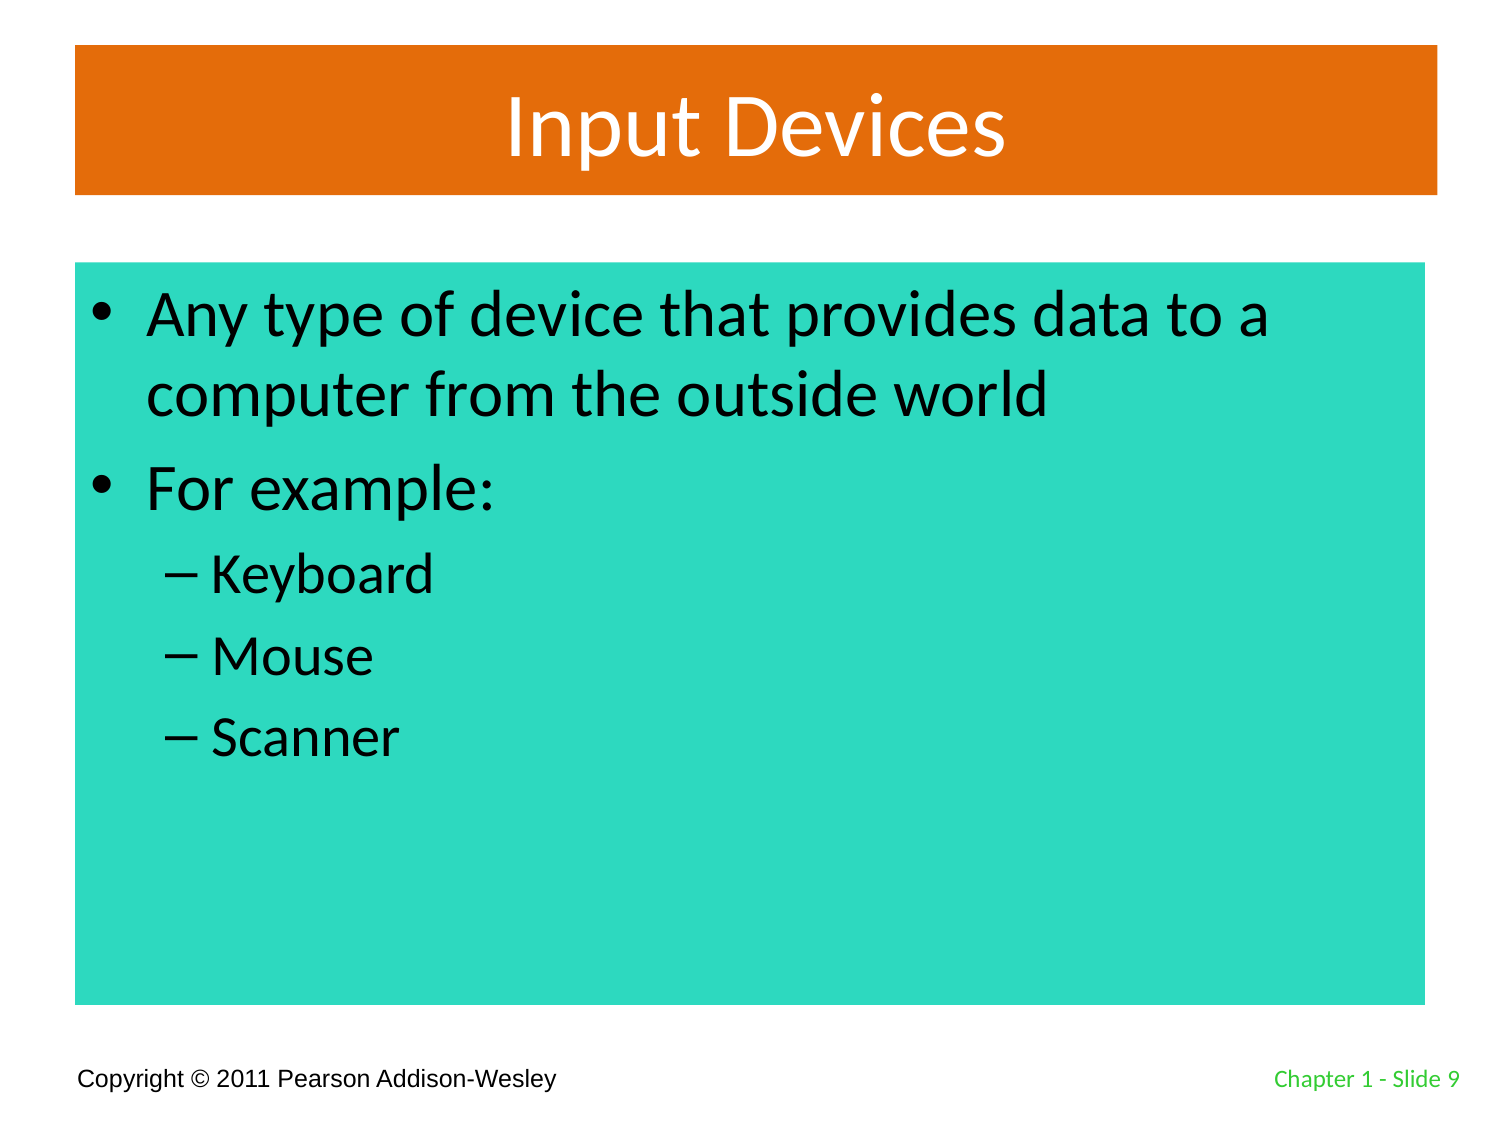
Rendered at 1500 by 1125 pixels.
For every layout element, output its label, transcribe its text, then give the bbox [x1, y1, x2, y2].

list Any type of device that provides data to a computer from the outside world For example: Keyboard Mouse Scanner [75, 262, 1425, 1005]
title Input Devices [75, 45, 1438, 196]
slide_number Chapter 1 - Slide 9 [1162, 1024, 1476, 1101]
